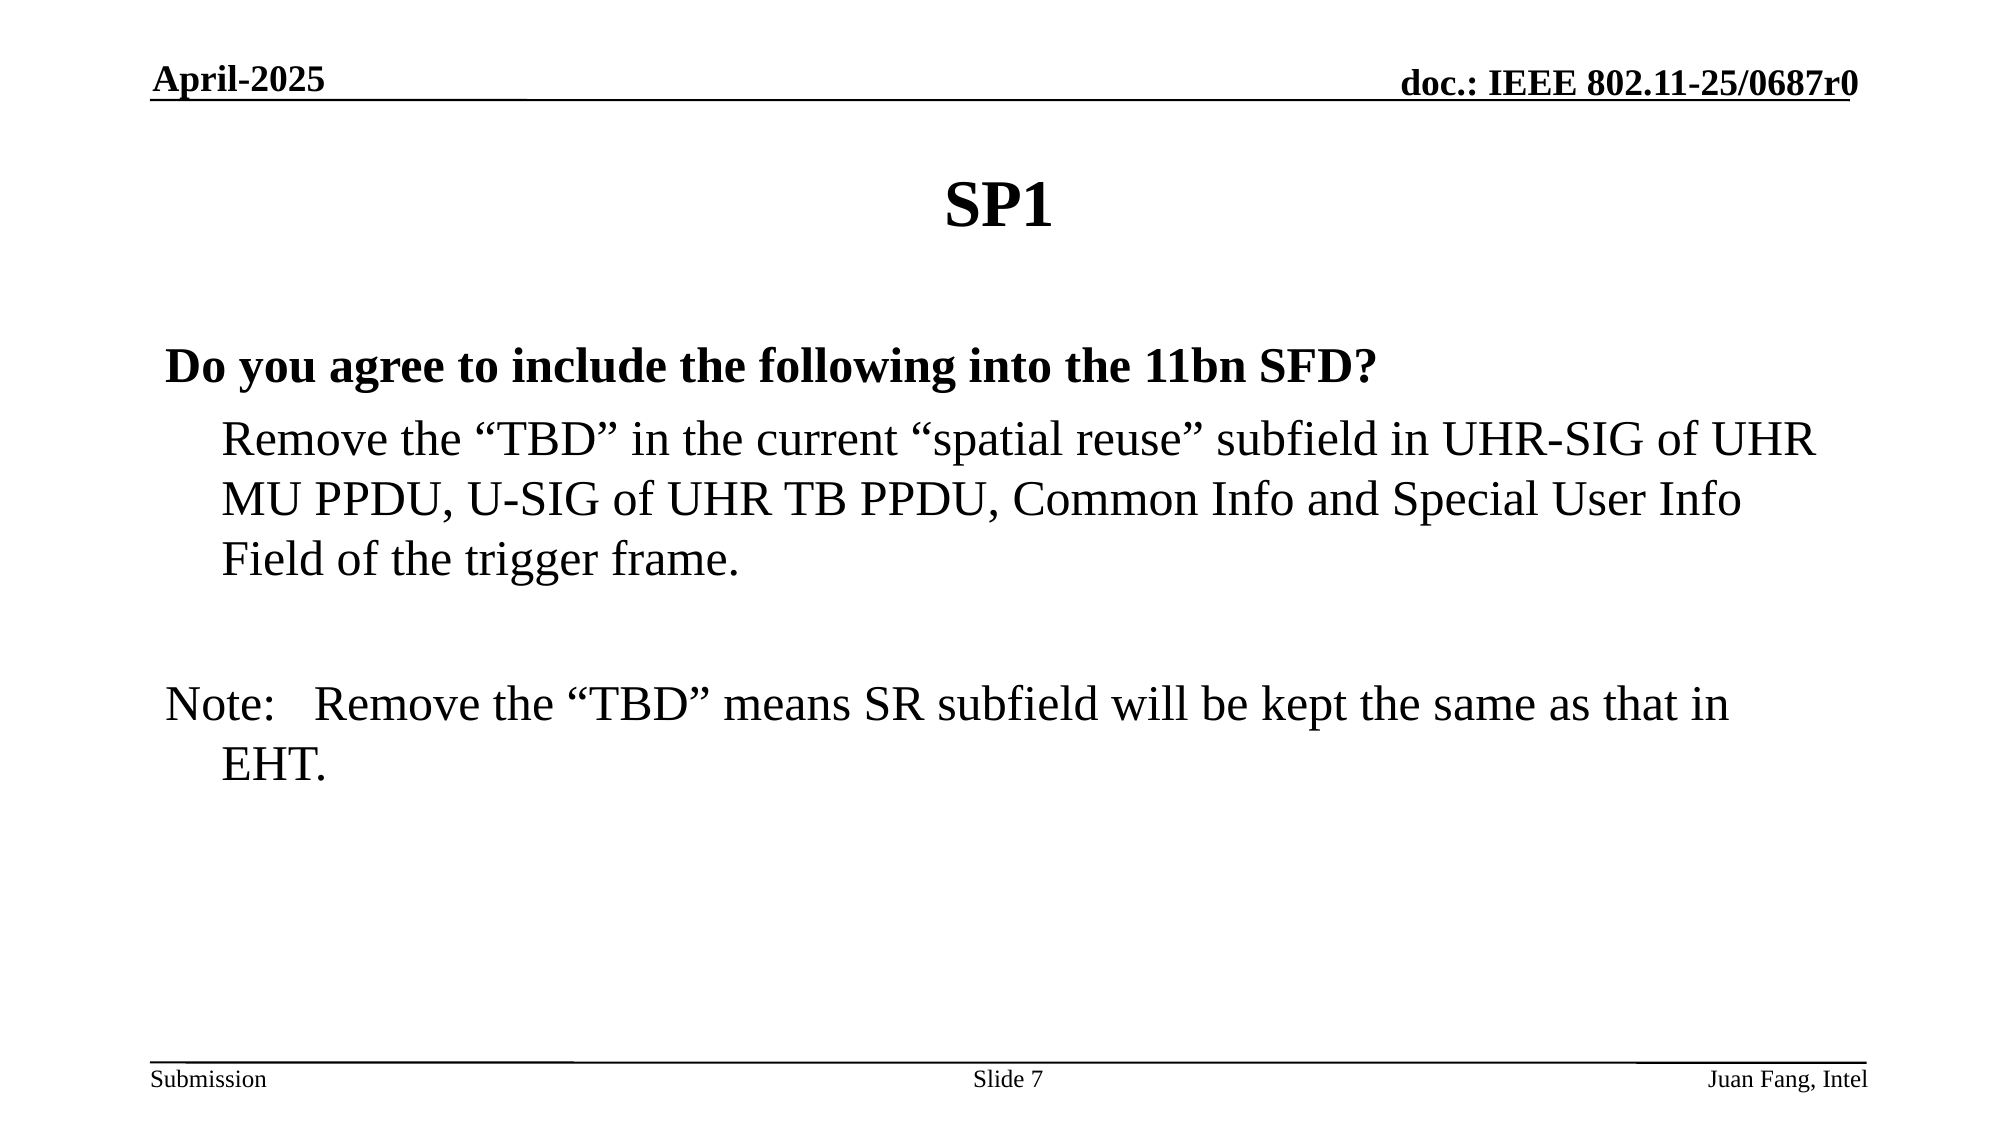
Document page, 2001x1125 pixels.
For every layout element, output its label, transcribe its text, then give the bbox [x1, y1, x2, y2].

slide_number April-2025 [152, 54, 563, 100]
title SP1 [149, 112, 1850, 288]
list Do you agree to include the following into the 11bn SFD? Remove the “TBD” in the current “spatial reuse” subfield in UHR-SIG of UHR MU PPDU, U-SIG of UHR TB PPDU, Common Info and Special User Info Field of the trigger frame. Note: Remove the “TBD” means SR subfield will be kept the same as that in EHT. [149, 324, 1850, 1000]
footer Juan Fang, Intel [1171, 1061, 1869, 1093]
slide_number Slide 7 [950, 1061, 1067, 1123]
